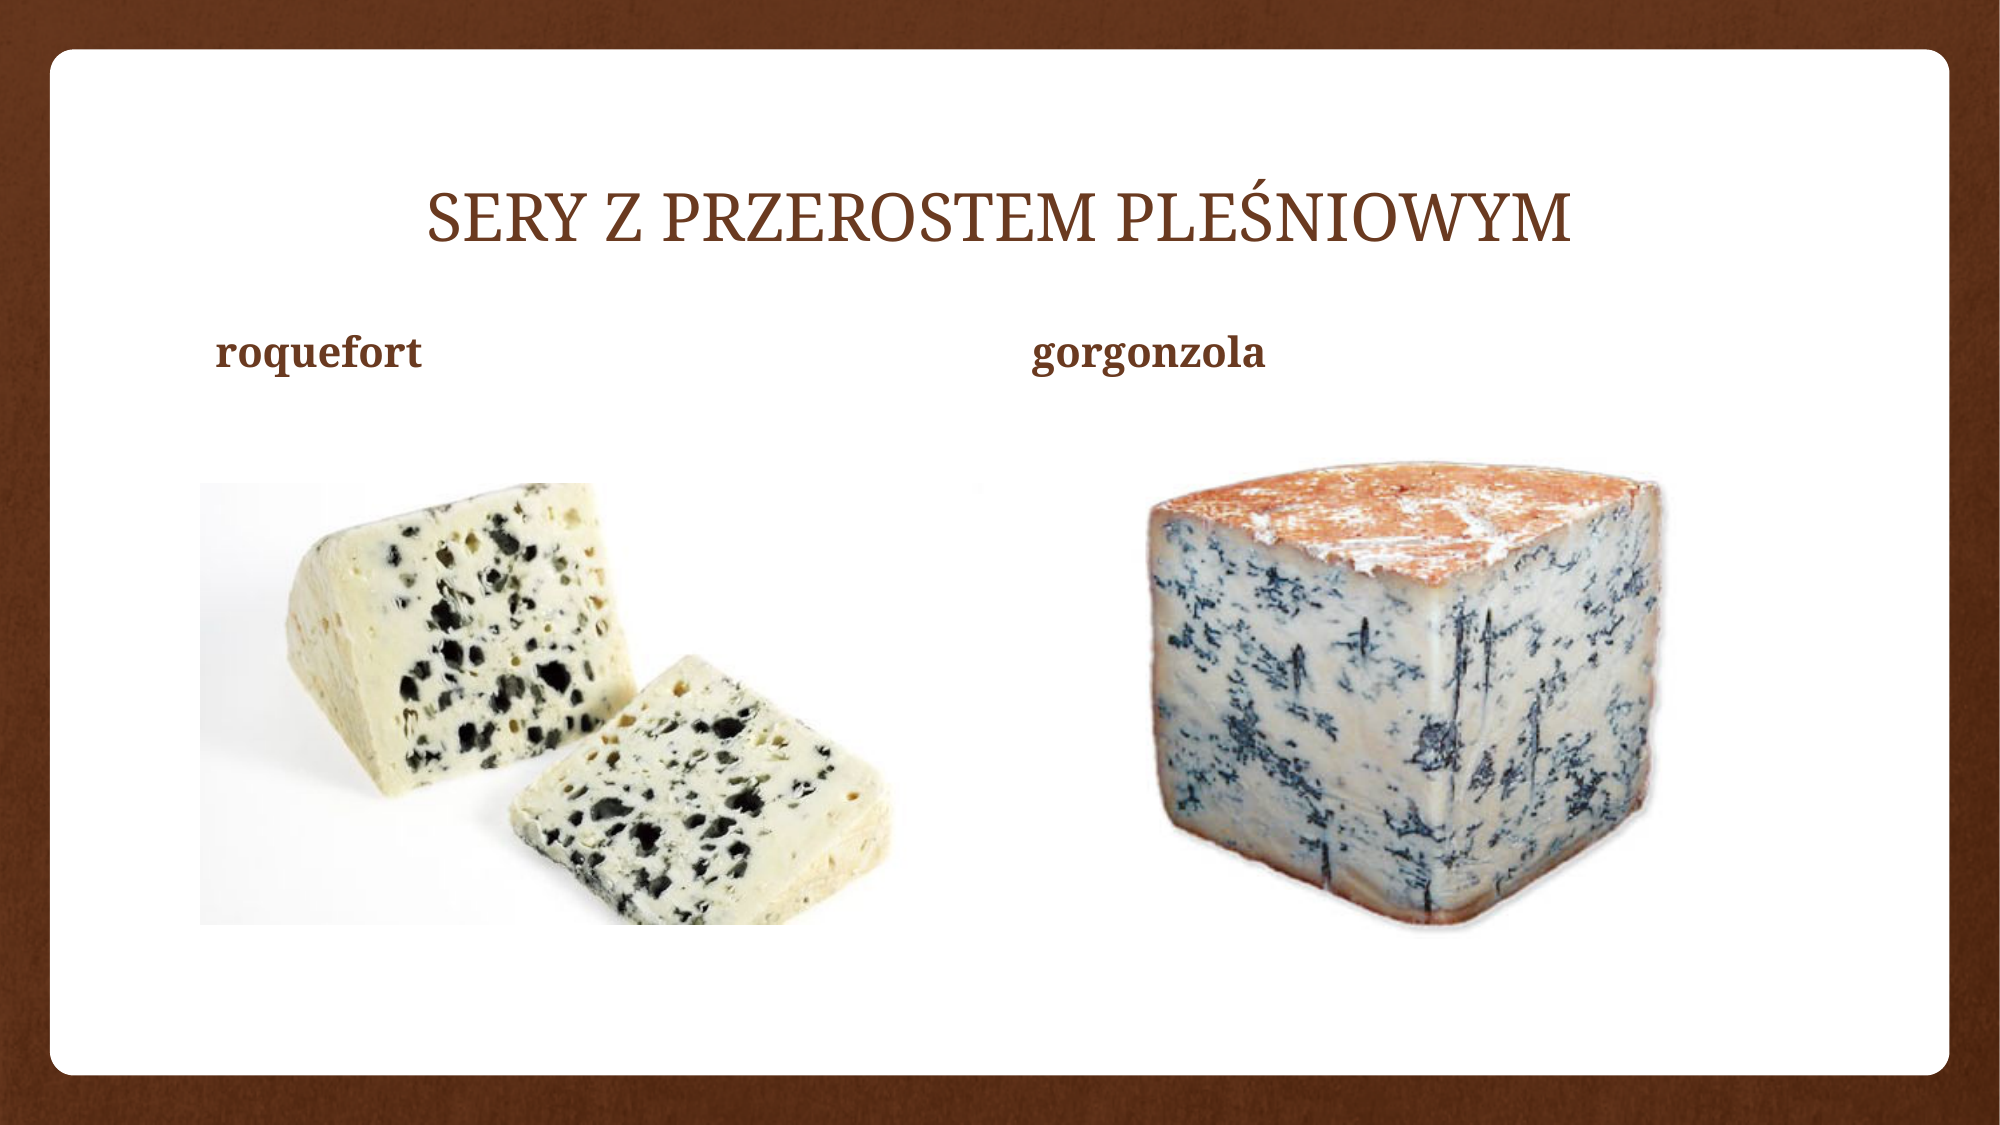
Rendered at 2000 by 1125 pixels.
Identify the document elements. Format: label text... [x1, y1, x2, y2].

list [199, 483, 984, 925]
list roquefort [200, 295, 983, 413]
title SERY Z PRZEROSTEM PLEŚNIOWYM [199, 70, 1800, 263]
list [1117, 445, 1699, 939]
list gorgonzola [1017, 295, 1800, 413]
